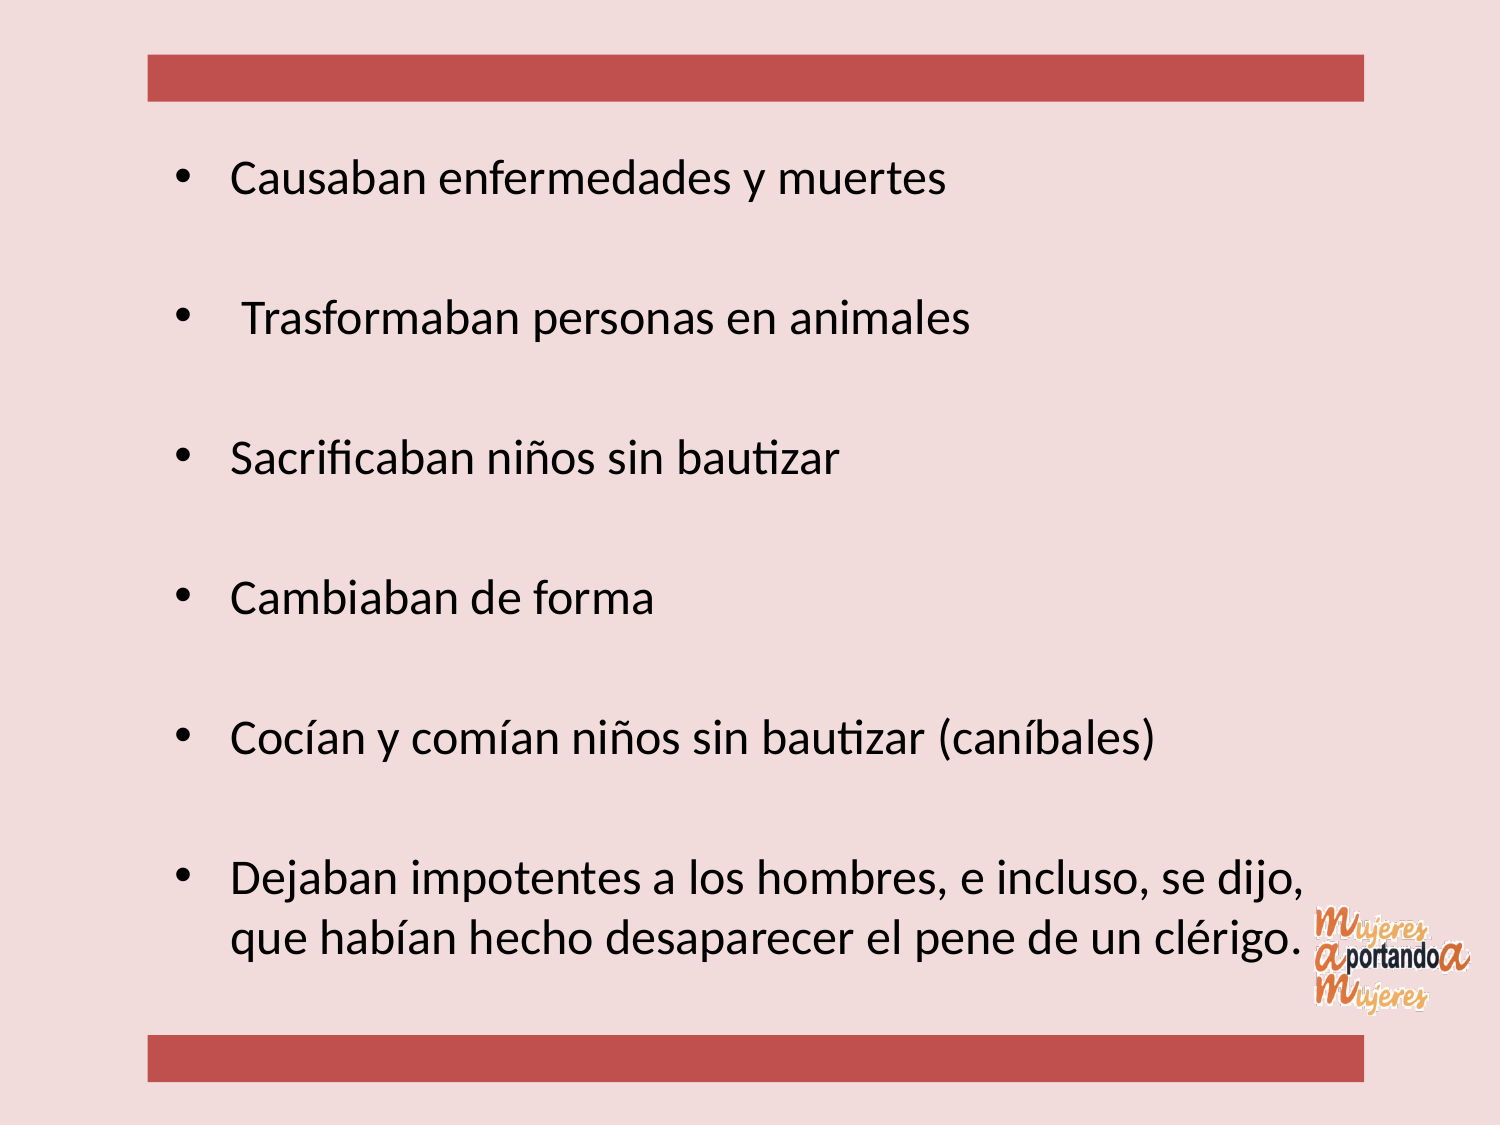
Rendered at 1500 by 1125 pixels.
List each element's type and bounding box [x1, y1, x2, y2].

title [75, 45, 1425, 126]
text_box [147, 54, 1365, 1083]
picture [1308, 904, 1471, 1016]
